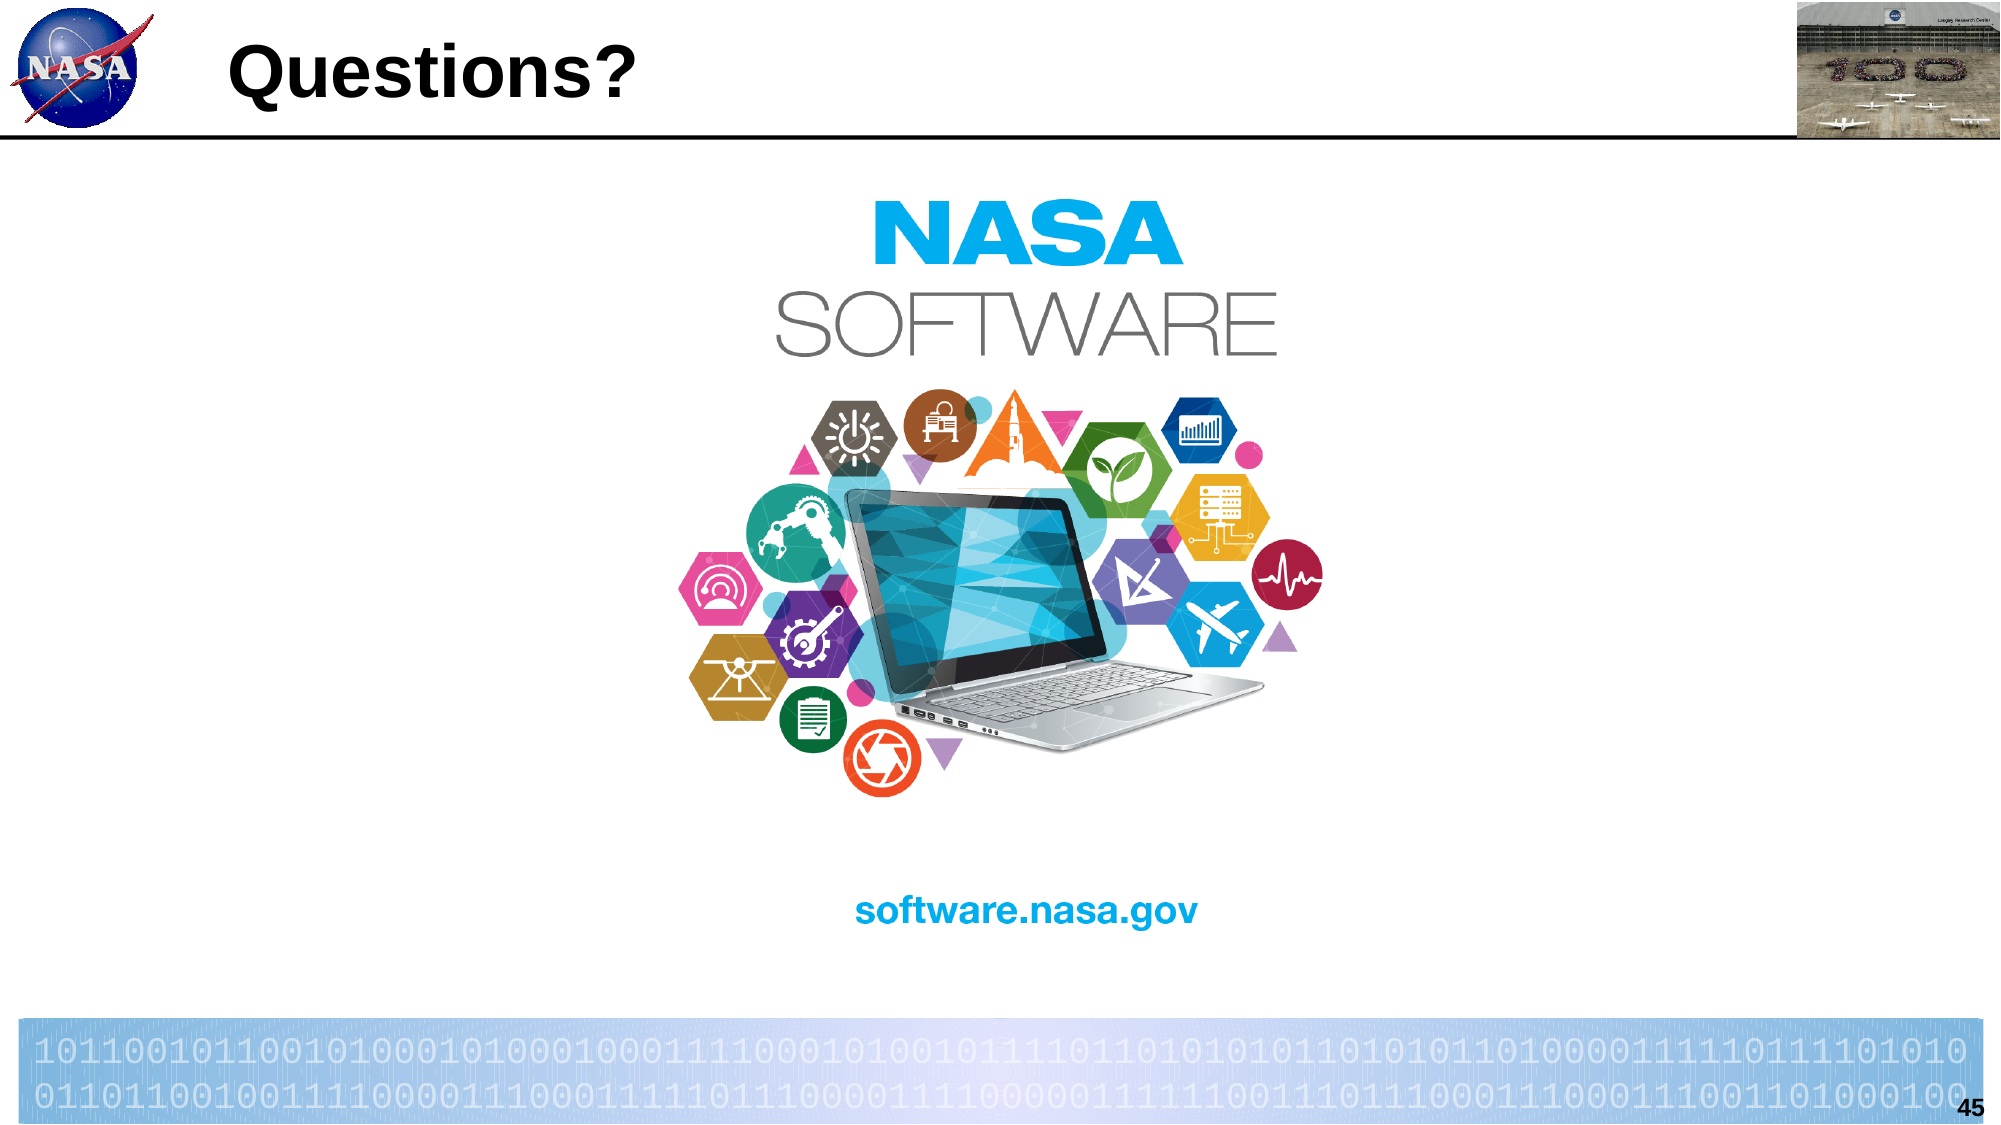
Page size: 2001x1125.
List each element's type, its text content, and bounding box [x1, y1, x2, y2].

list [601, 162, 1415, 976]
picture [1797, 2, 2000, 138]
picture [0, 0, 154, 135]
title Questions? [216, 24, 1776, 119]
